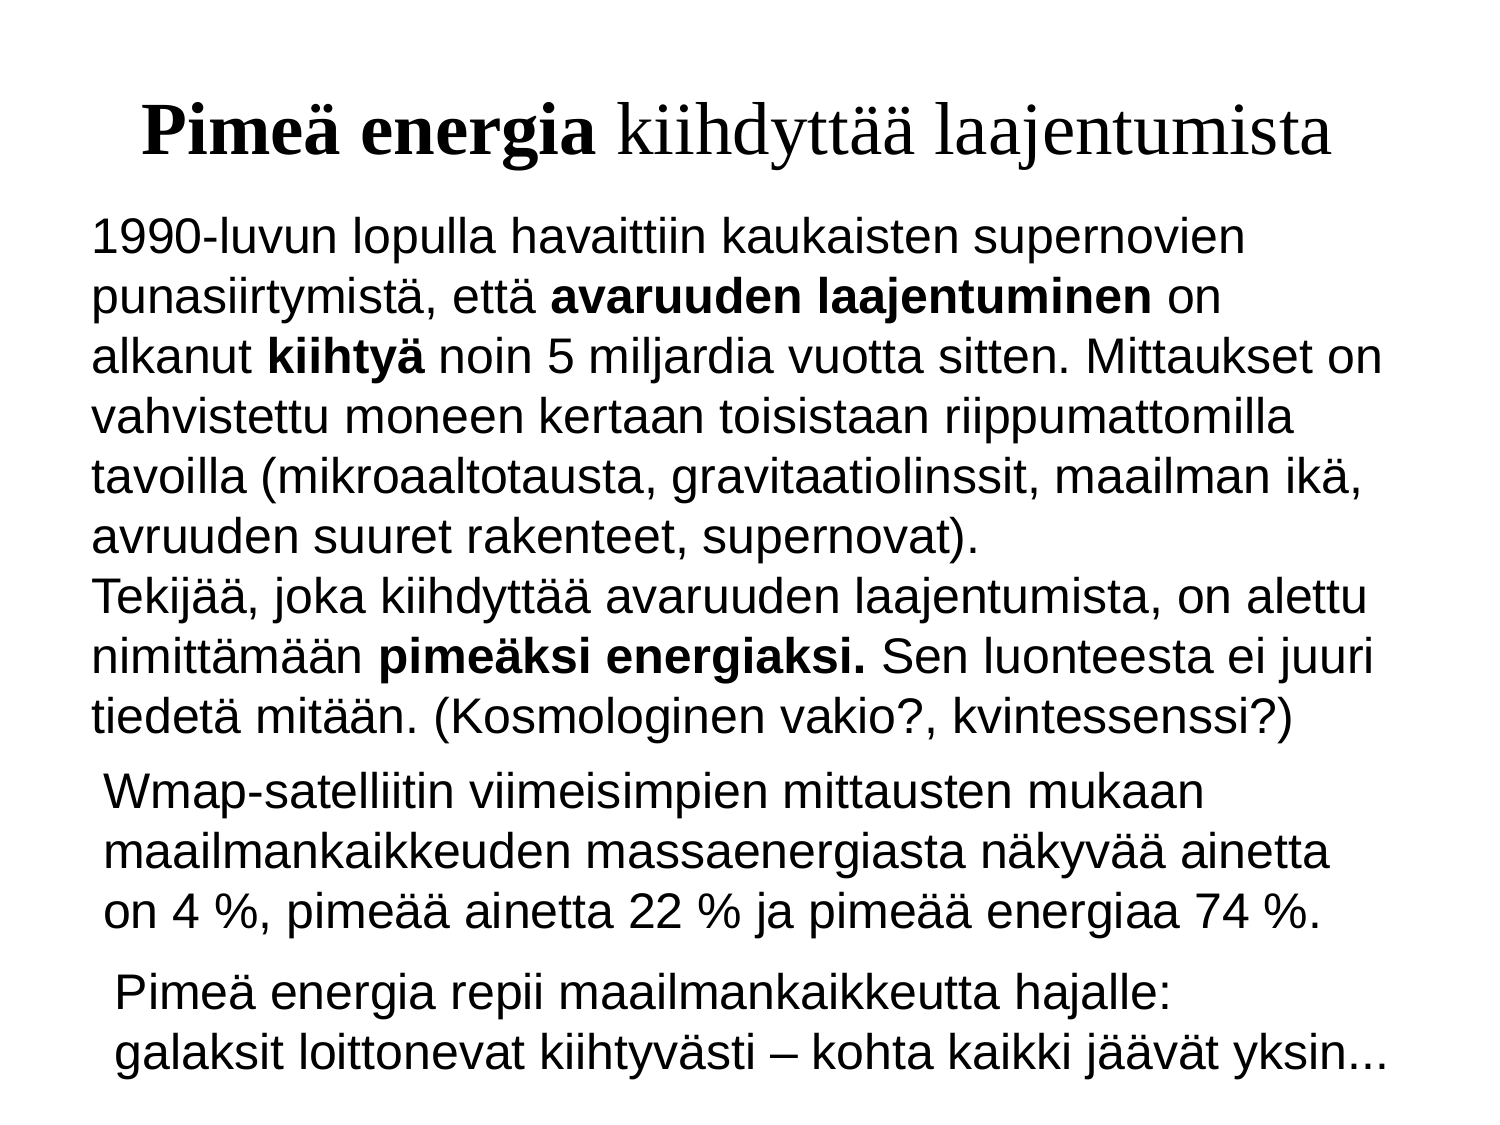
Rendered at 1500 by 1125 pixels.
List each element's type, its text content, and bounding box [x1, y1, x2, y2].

text_box Wmap-satelliitin viimeisimpien mittausten mukaan maailmankaikkeuden massaenergiasta näkyvää ainetta on 4 %, pimeää ainetta 22 % ja pimeää energiaa 74 %. [88, 751, 1424, 947]
text_box Pimeä energia repii maailmankaikkeutta hajalle: galaksit loittonevat kiihtyvästi – kohta kaikki jäävät yksin... [100, 952, 1471, 1087]
text_box 1990-luvun lopulla havaittiin kaukaisten supernovien punasiirtymistä, että avaruuden laajentuminen on alkanut kiihtyä noin 5 miljardia vuotta sitten. Mittaukset on vahvistettu moneen kertaan toisistaan riippumattomilla tavoilla (mikroaaltotausta, gravitaatiolinssit, maailman ikä, avruuden suuret rakenteet, supernovat). Tekijää, joka kiihdyttää avaruuden laajentumista, on alettu nimittämään pimeäksi energiaksi. Sen luonteesta ei juuri tiedetä mitään. (Kosmologinen vakio?, kvintessenssi?) [76, 196, 1436, 752]
title Pimeä energia kiihdyttää laajentumista [100, 31, 1376, 196]
